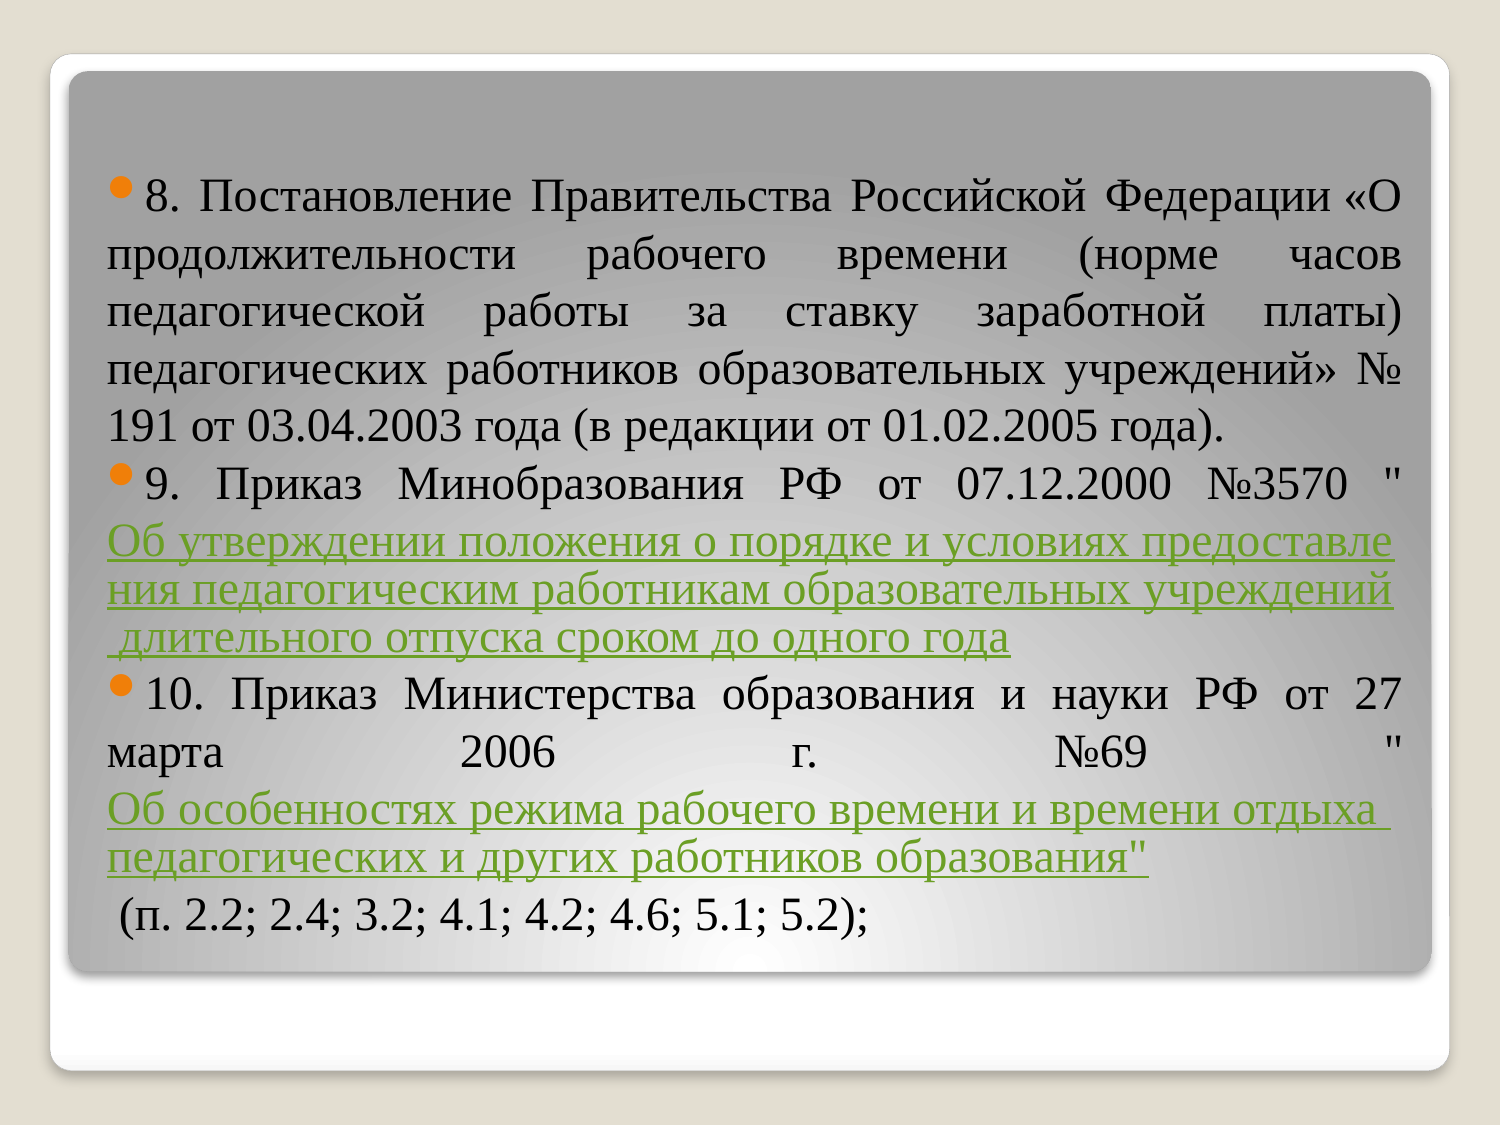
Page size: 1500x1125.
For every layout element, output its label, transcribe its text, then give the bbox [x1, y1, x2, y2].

list 8. Постановление Правительства Российской Федерации «О продолжительности рабочего времени (норме часов педагогической работы за ставку заработной платы) педагогических работников образовательных учреждений» № 191 от 03.04.2003 года (в редакции от 01.02.2005 года). 9. Приказ Минобразования РФ от 07.12.2000 №3570 "Об утверждении положения о порядке и условиях предоставления педагогическим работникам образовательных учреждений длительного отпуска сроком до одного года 10. Приказ Министерства образования и науки РФ от 27 марта 2006 г. №69 "Об особенностях режима рабочего времени и времени отдыха педагогических и других работников образования" (п. 2.2; 2.4; 3.2; 4.1; 4.2; 4.6; 5.1; 5.2); [76, 148, 1420, 944]
